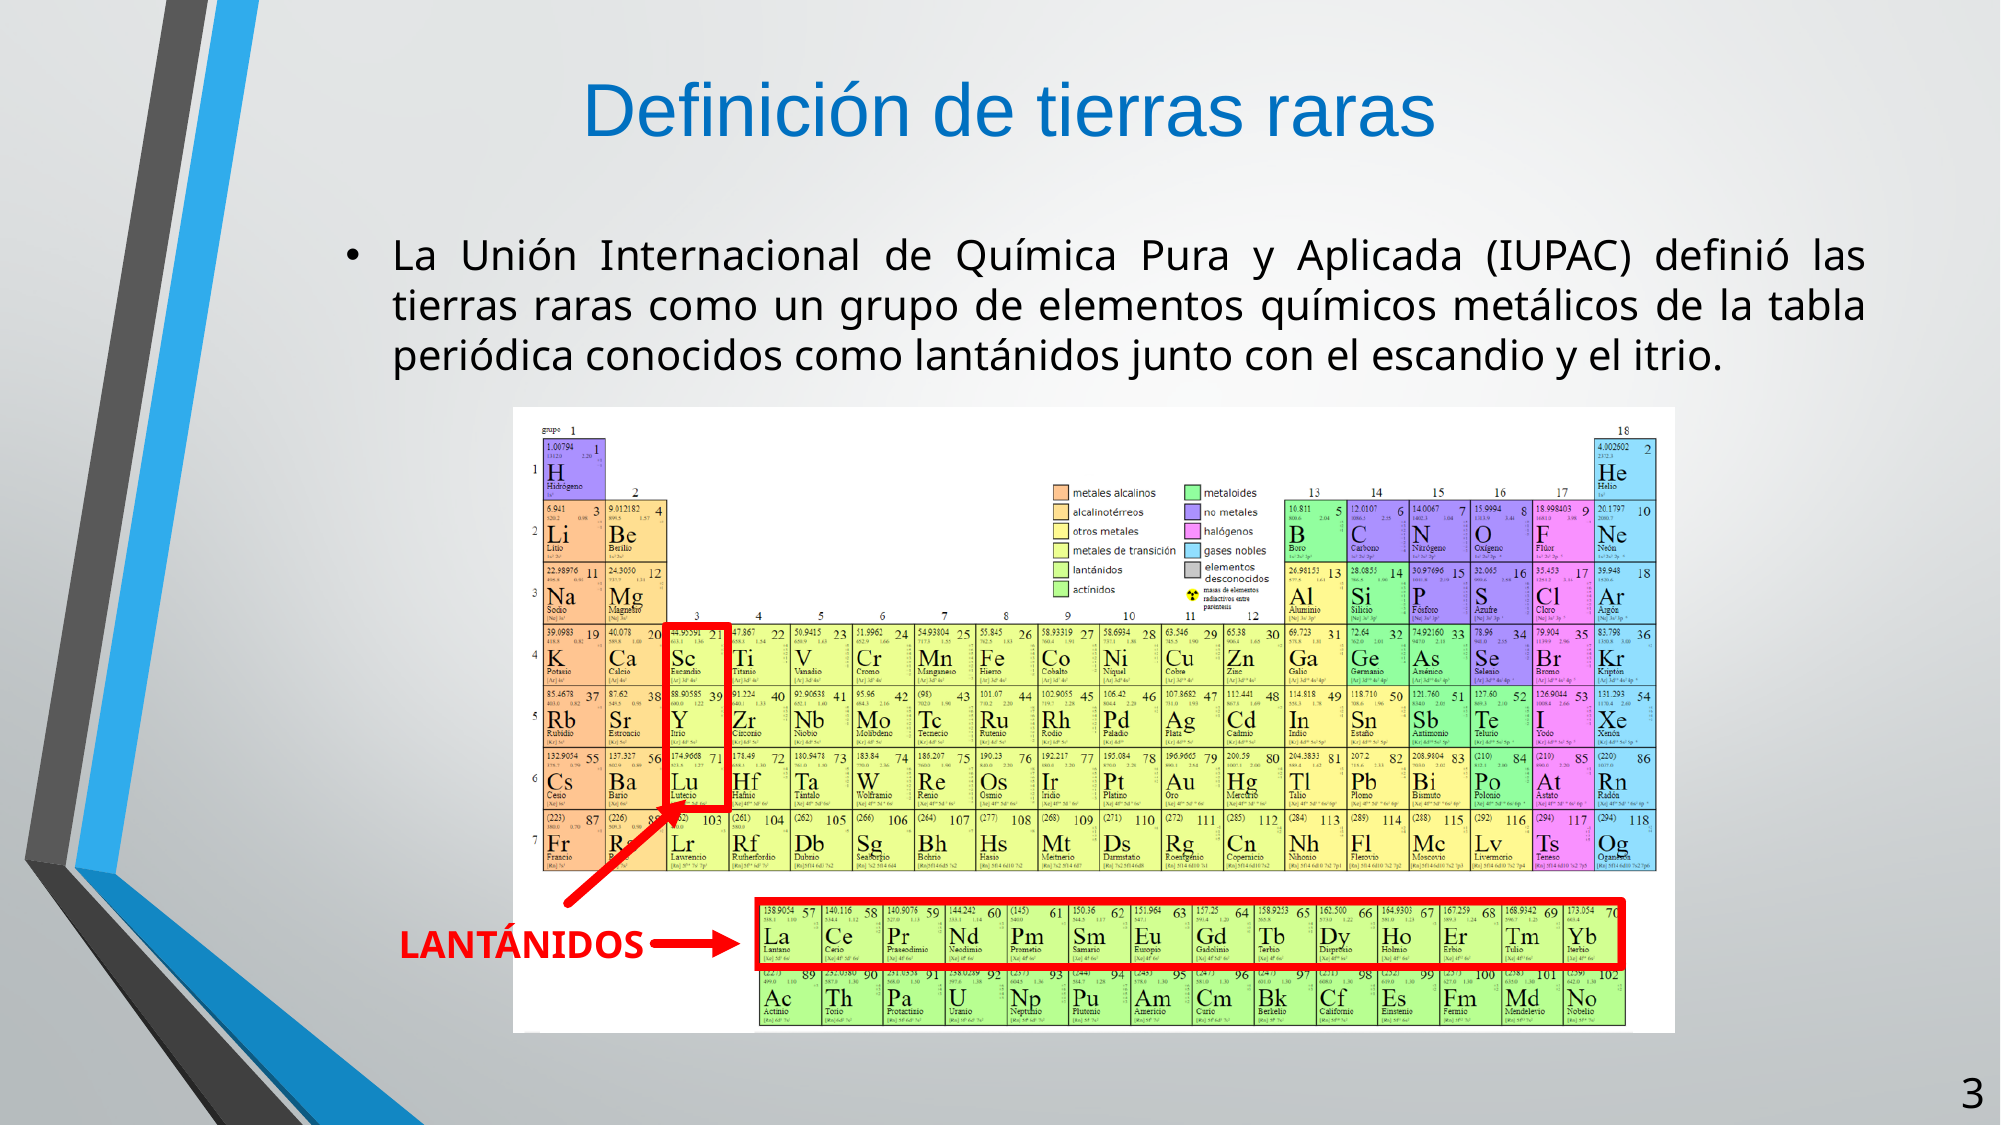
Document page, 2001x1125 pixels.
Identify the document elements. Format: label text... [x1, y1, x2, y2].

text_box La Unión Internacional de Química Pura y Aplicada (IUPAC) definió las tierras raras como un grupo de elementos químicos metálicos de la tabla periódica conocidos como lantánidos junto con el escandio y el itrio. [330, 221, 1883, 387]
text_box LANTÁNIDOS [367, 913, 513, 973]
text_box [567, 799, 687, 904]
text_box 3 [1909, 1065, 2000, 1125]
picture [513, 407, 1675, 1034]
text_box Definición de tierras raras [567, 53, 1516, 159]
